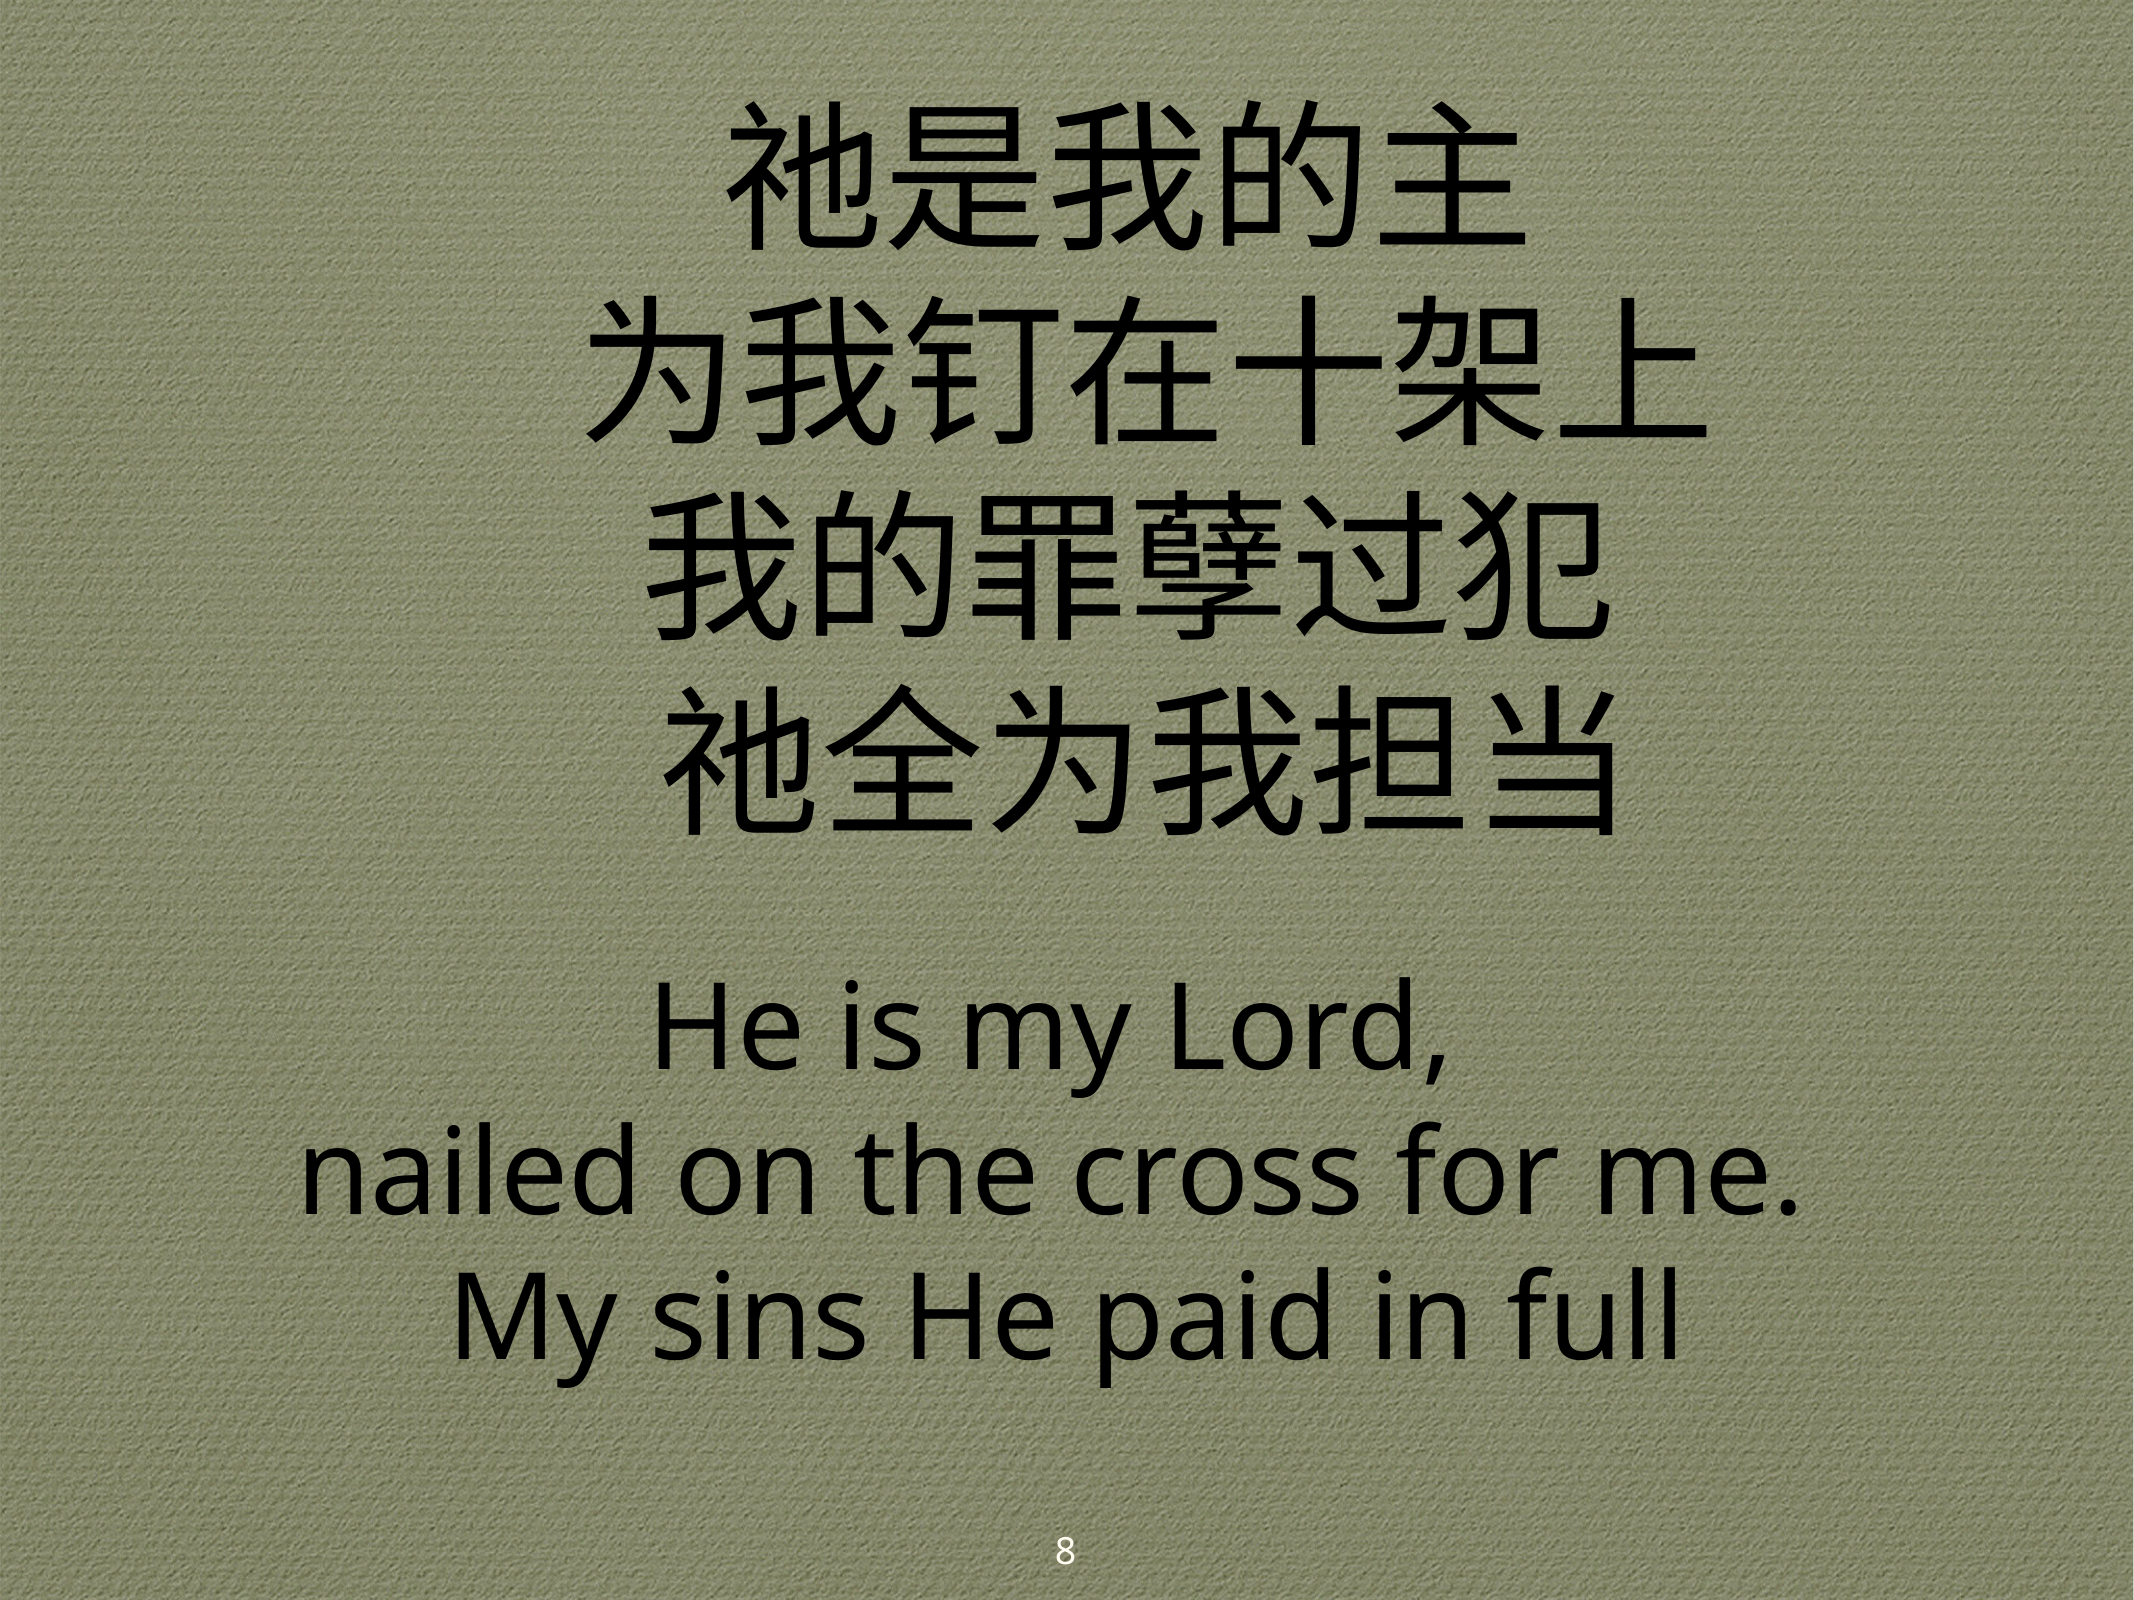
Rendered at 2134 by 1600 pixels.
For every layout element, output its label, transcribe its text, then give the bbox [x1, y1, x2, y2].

title 祂是我的主 为我钉在十架上 我的罪孽过犯 祂全为我担当 [166, 0, 2126, 941]
picture [0, 0, 2134, 1600]
slide_number 8 [1044, 1518, 1087, 1573]
text_box He is my Lord, nailed on the cross for me. My sins He paid in full [287, 940, 1846, 1393]
